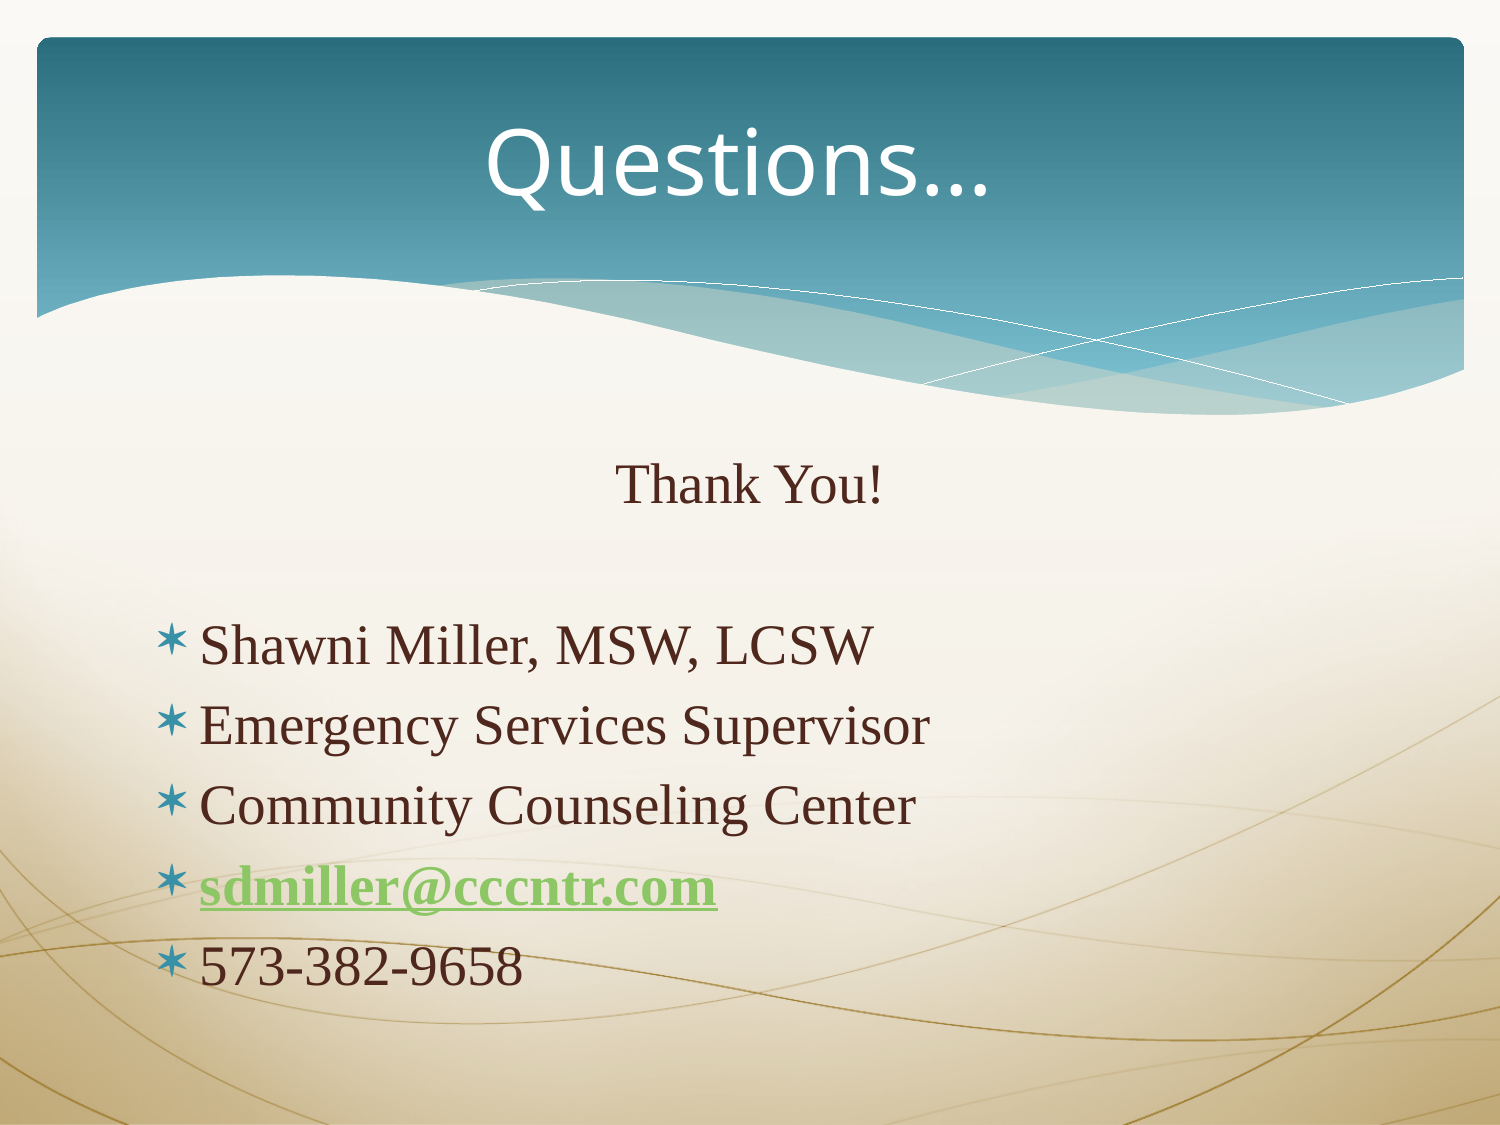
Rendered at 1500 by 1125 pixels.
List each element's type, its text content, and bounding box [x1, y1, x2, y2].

list Thank You! Shawni Miller, MSW, LCSW Emergency Services Supervisor Community Counseling Center sdmiller@cccntr.com 573-382-9658 [143, 438, 1359, 1005]
title Questions… [75, 55, 1425, 261]
